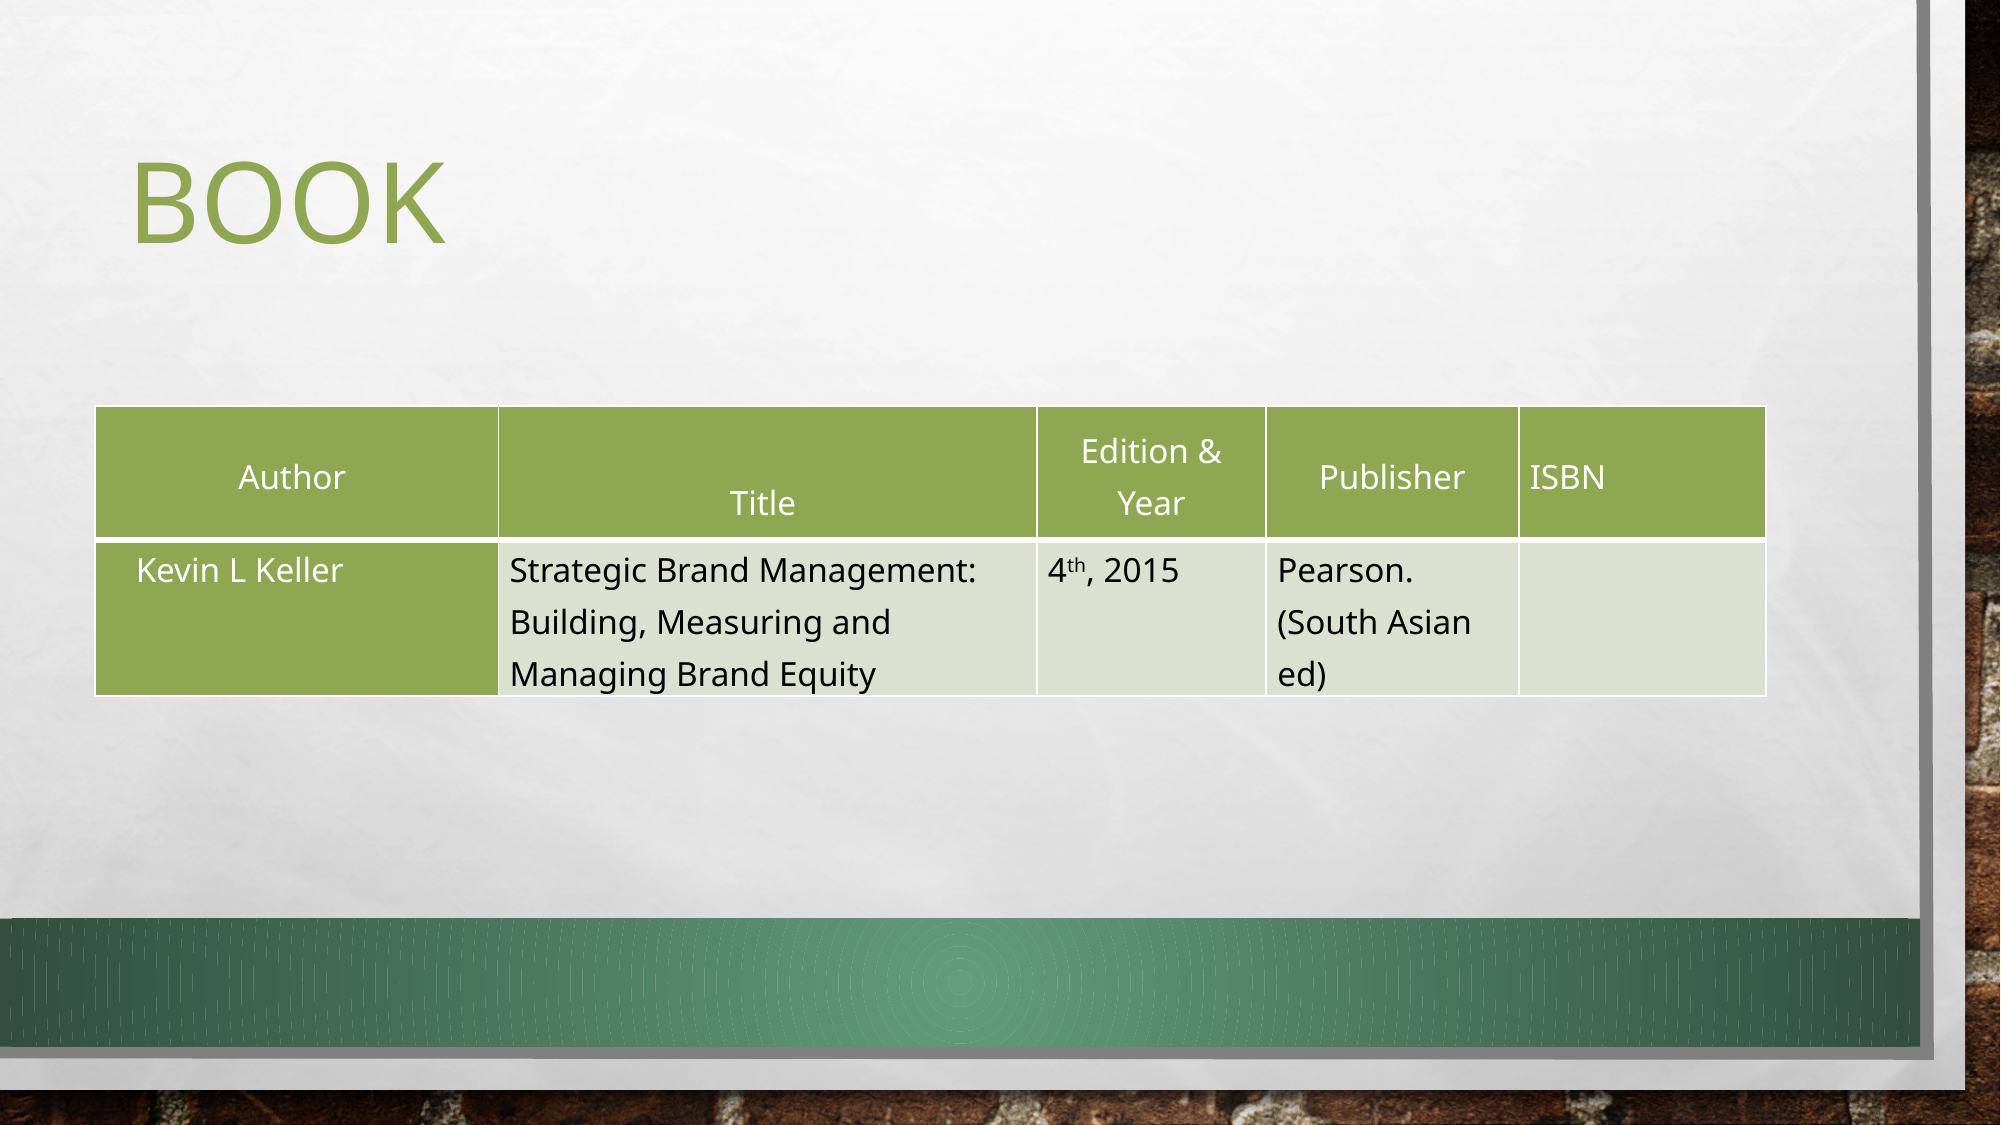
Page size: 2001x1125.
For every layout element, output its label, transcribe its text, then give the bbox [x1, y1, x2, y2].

table_cell Kevin L Keller [96, 543, 498, 695]
table_cell Pearson. (South Asian ed) [1267, 543, 1518, 695]
table_cell 4th, 2015 [1038, 543, 1265, 695]
table_cell [1520, 543, 1765, 695]
title BOOK [112, 112, 1818, 302]
table_header Title [499, 407, 1036, 537]
table_header Author [96, 407, 498, 537]
picture [0, 0, 2000, 1125]
table_header ISBN [1520, 407, 1765, 537]
table_header Publisher [1267, 407, 1518, 537]
table_cell Strategic Brand Management: Building, Measuring and Managing Brand Equity [499, 543, 1036, 695]
table_header Edition & Year [1038, 407, 1265, 537]
